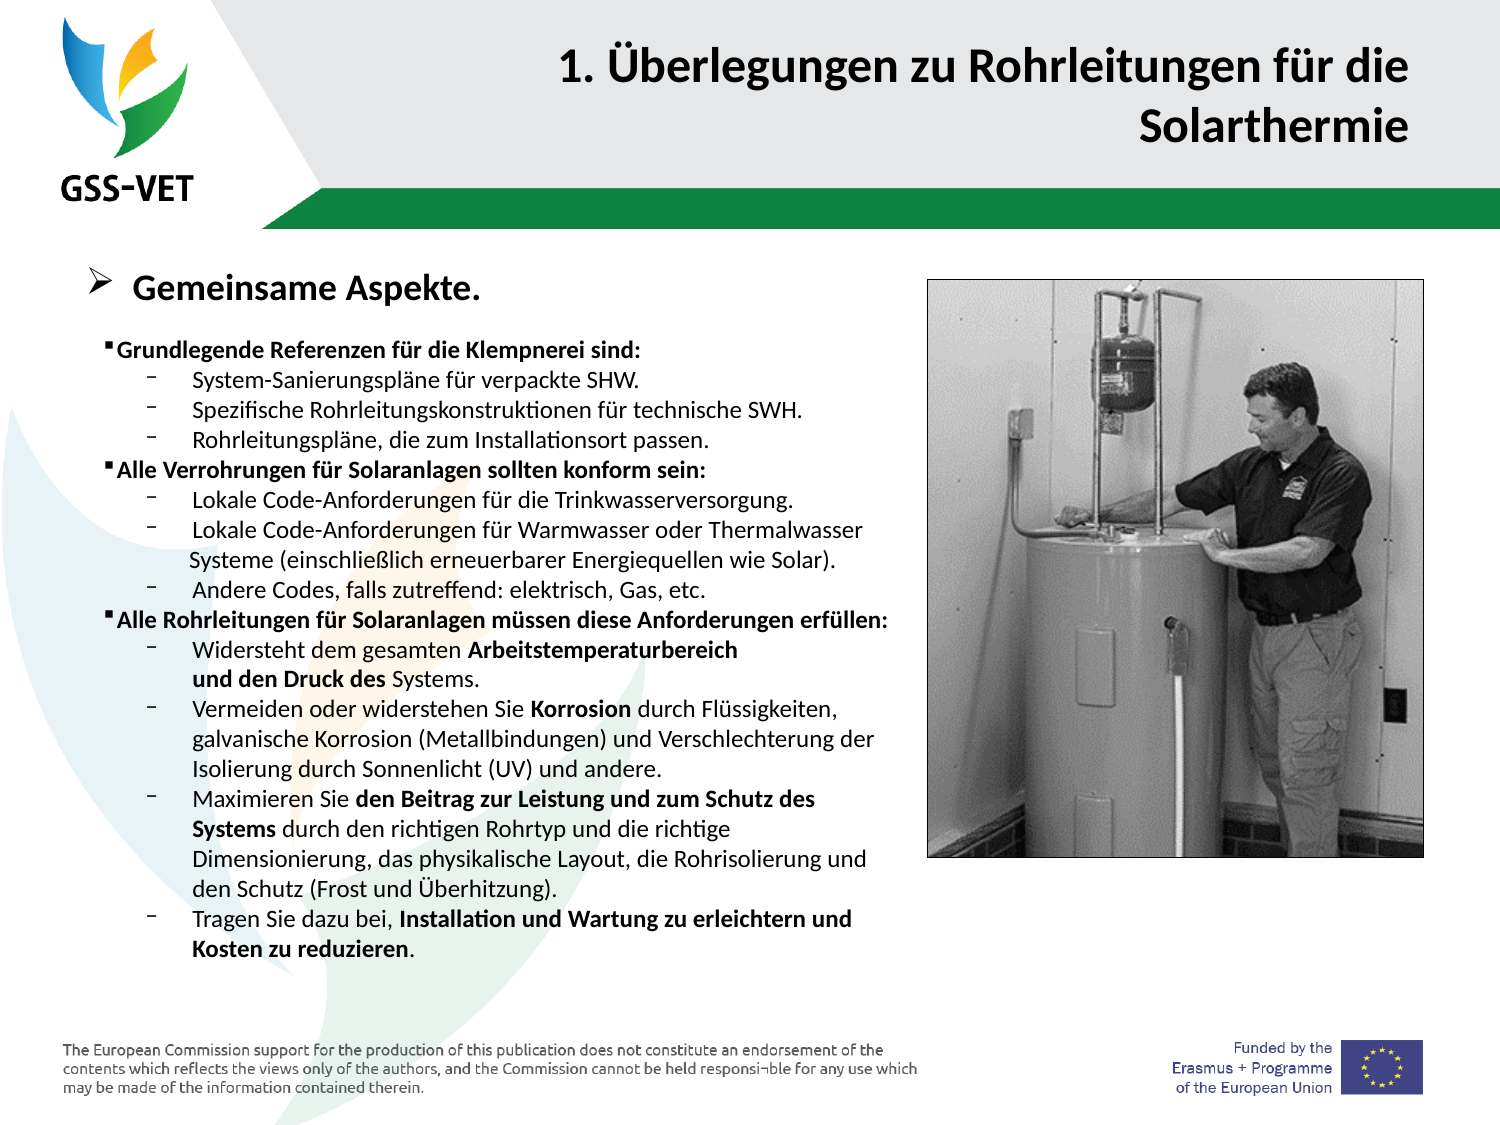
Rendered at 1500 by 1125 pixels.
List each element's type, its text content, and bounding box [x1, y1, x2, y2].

text_box Gemeinsame Aspekte. [71, 255, 597, 316]
title 1. Überlegungen zu Rohrleitungen für die Solarthermie [324, 0, 1425, 185]
picture [0, 0, 1500, 1125]
text_box Grundlegende Referenzen für die Klempnerei sind: System-Sanierungspläne für verpackte SHW. Spezifische Rohrleitungskonstruktionen für technische SWH. Rohrleitungspläne, die zum Installationsort passen. Alle Verrohrungen für Solaranlagen sollten konform sein: Lokale Code-Anforderungen für die Trinkwasserversorgung. Lokale Code-Anforderungen für Warmwasser oder Thermalwasser Systeme (einschließlich erneuerbarer Energiequellen wie Solar). Andere Codes, falls zutreffend: elektrisch, Gas, etc. Alle Rohrleitungen für Solaranlagen müssen diese Anforderungen erfüllen: Widersteht dem gesamten Arbeitstemperaturbereich und den Druck des Systems. Vermeiden oder widerstehen Sie Korrosion durch Flüssigkeiten, galvanische Korrosion (Metallbindungen) und Verschlechterung der Isolierung durch Sonnenlicht (UV) und andere. Maximieren Sie den Beitrag zur Leistung und zum Schutz des Systems durch den richtigen Rohrtyp und die richtige Dimensionierung, das physikalische Layout, die Rohrisolierung und den Schutz (Frost und Überhitzung). Tragen Sie dazu bei, Installation und Wartung zu erleichtern und Kosten zu reduzieren. [88, 326, 916, 970]
